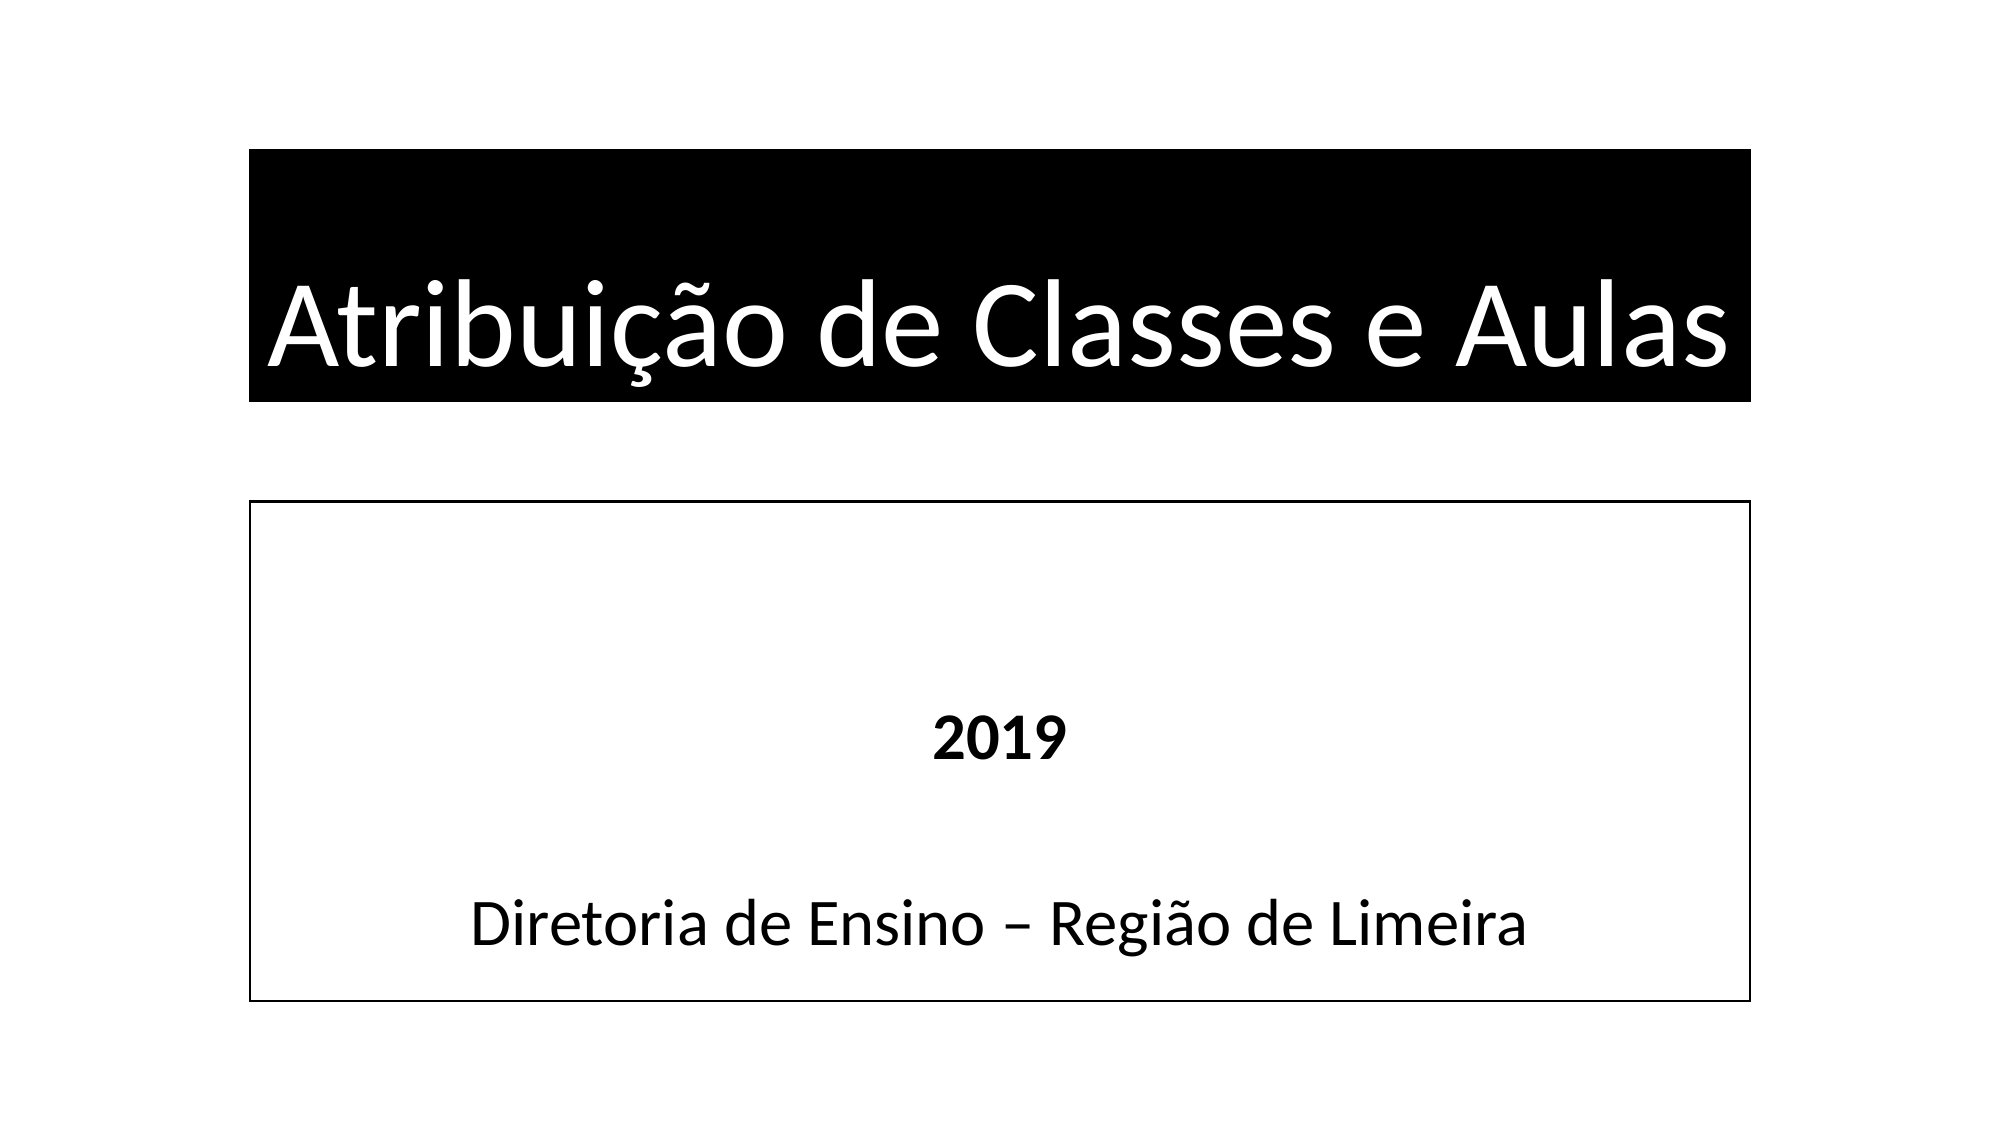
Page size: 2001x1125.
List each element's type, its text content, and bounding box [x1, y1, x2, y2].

title Atribuição de Classes e Aulas [249, 149, 1751, 402]
subtitle 2019 Diretoria de Ensino – Região de Limeira [249, 500, 1751, 1002]
